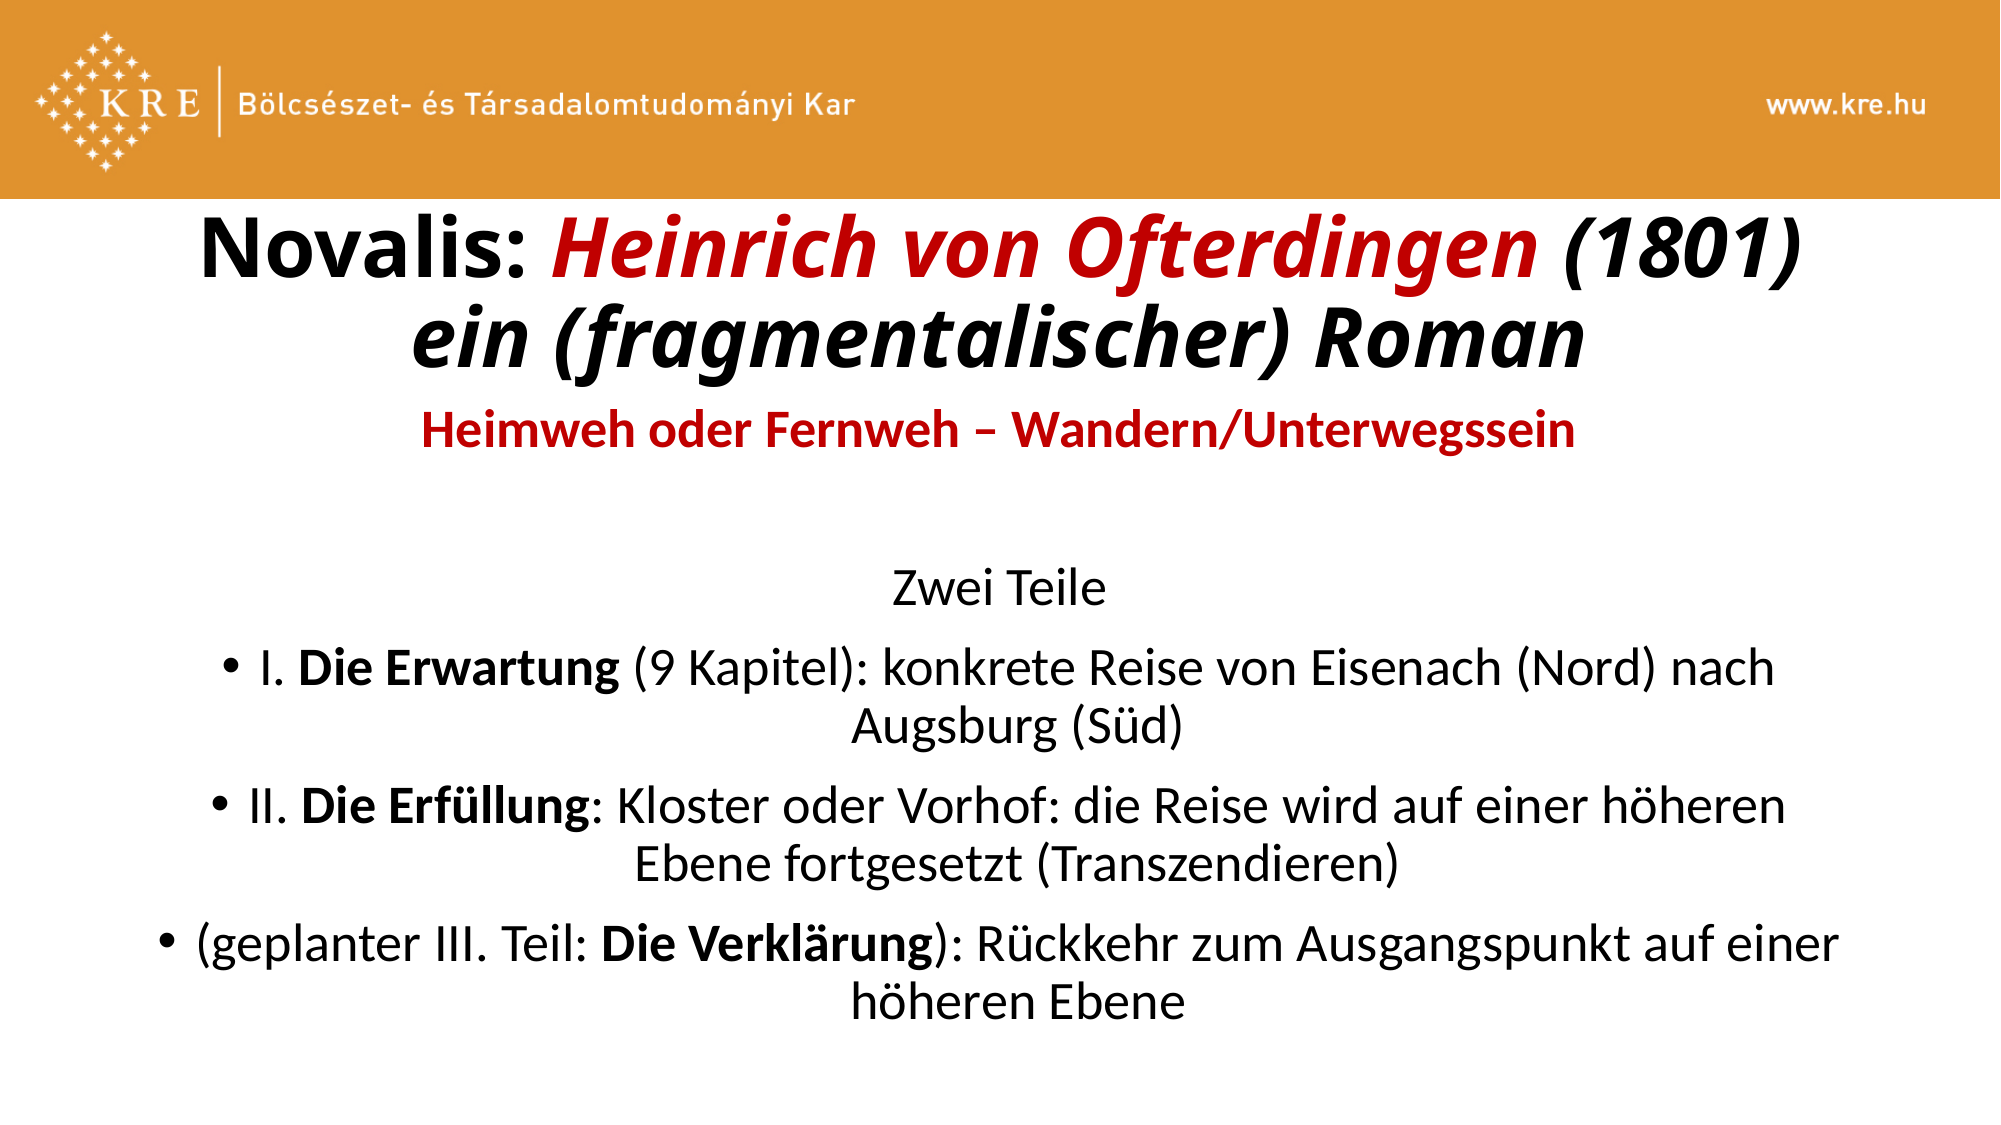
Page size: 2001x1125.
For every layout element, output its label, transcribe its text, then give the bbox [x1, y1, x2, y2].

title Novalis: Heinrich von Ofterdingen (1801) ein (fragmentalischer) Roman [137, 199, 1863, 392]
list Heimweh oder Fernweh – Wandern/Unterwegssein Zwei Teile I. Die Erwartung (9 Kapitel): konkrete Reise von Eisenach (Nord) nach Augsburg (Süd) II. Die Erfüllung: Kloster oder Vorhof: die Reise wird auf einer höheren Ebene fortgesetzt (Transzendieren) (geplanter III. Teil: Die Verklärung): Rückkehr zum Ausgangspunkt auf einer höheren Ebene [137, 392, 1863, 1104]
picture [0, 0, 2000, 199]
